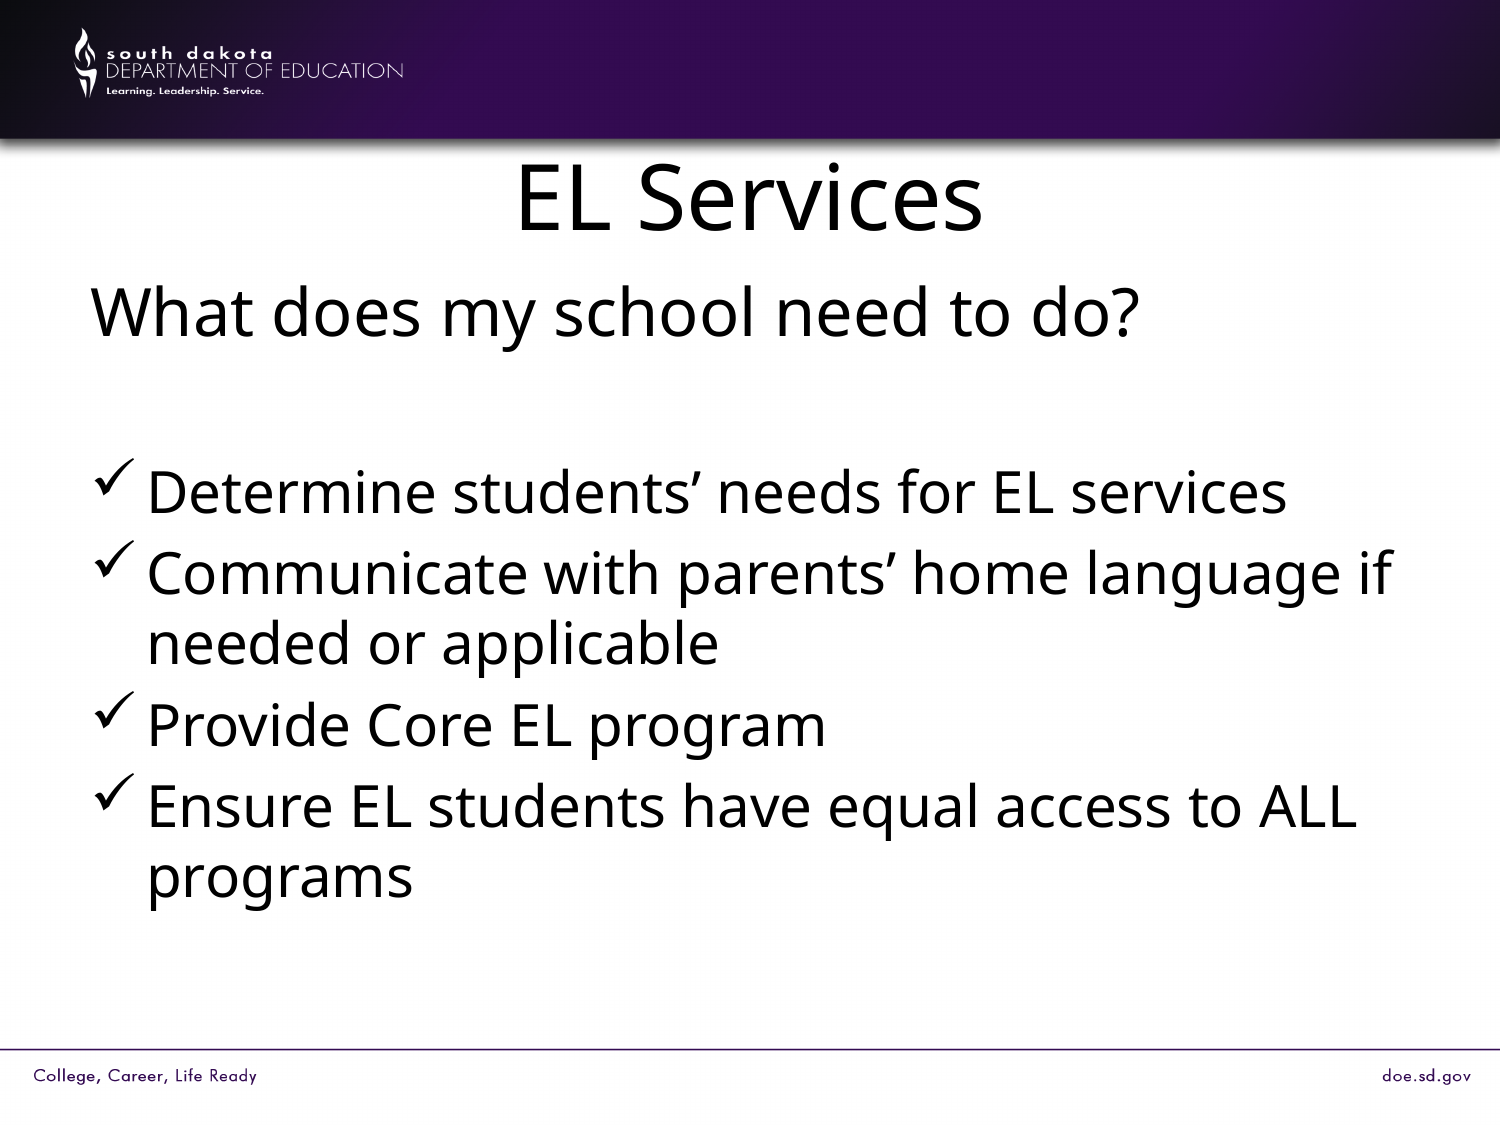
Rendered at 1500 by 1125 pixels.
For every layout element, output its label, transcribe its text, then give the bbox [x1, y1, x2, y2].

title EL Services [75, 99, 1425, 262]
list What does my school need to do? Determine students’ needs for EL services Communicate with parents’ home language if needed or applicable Provide Core EL program Ensure EL students have equal access to ALL programs [75, 262, 1425, 1005]
picture [0, 0, 1500, 1125]
